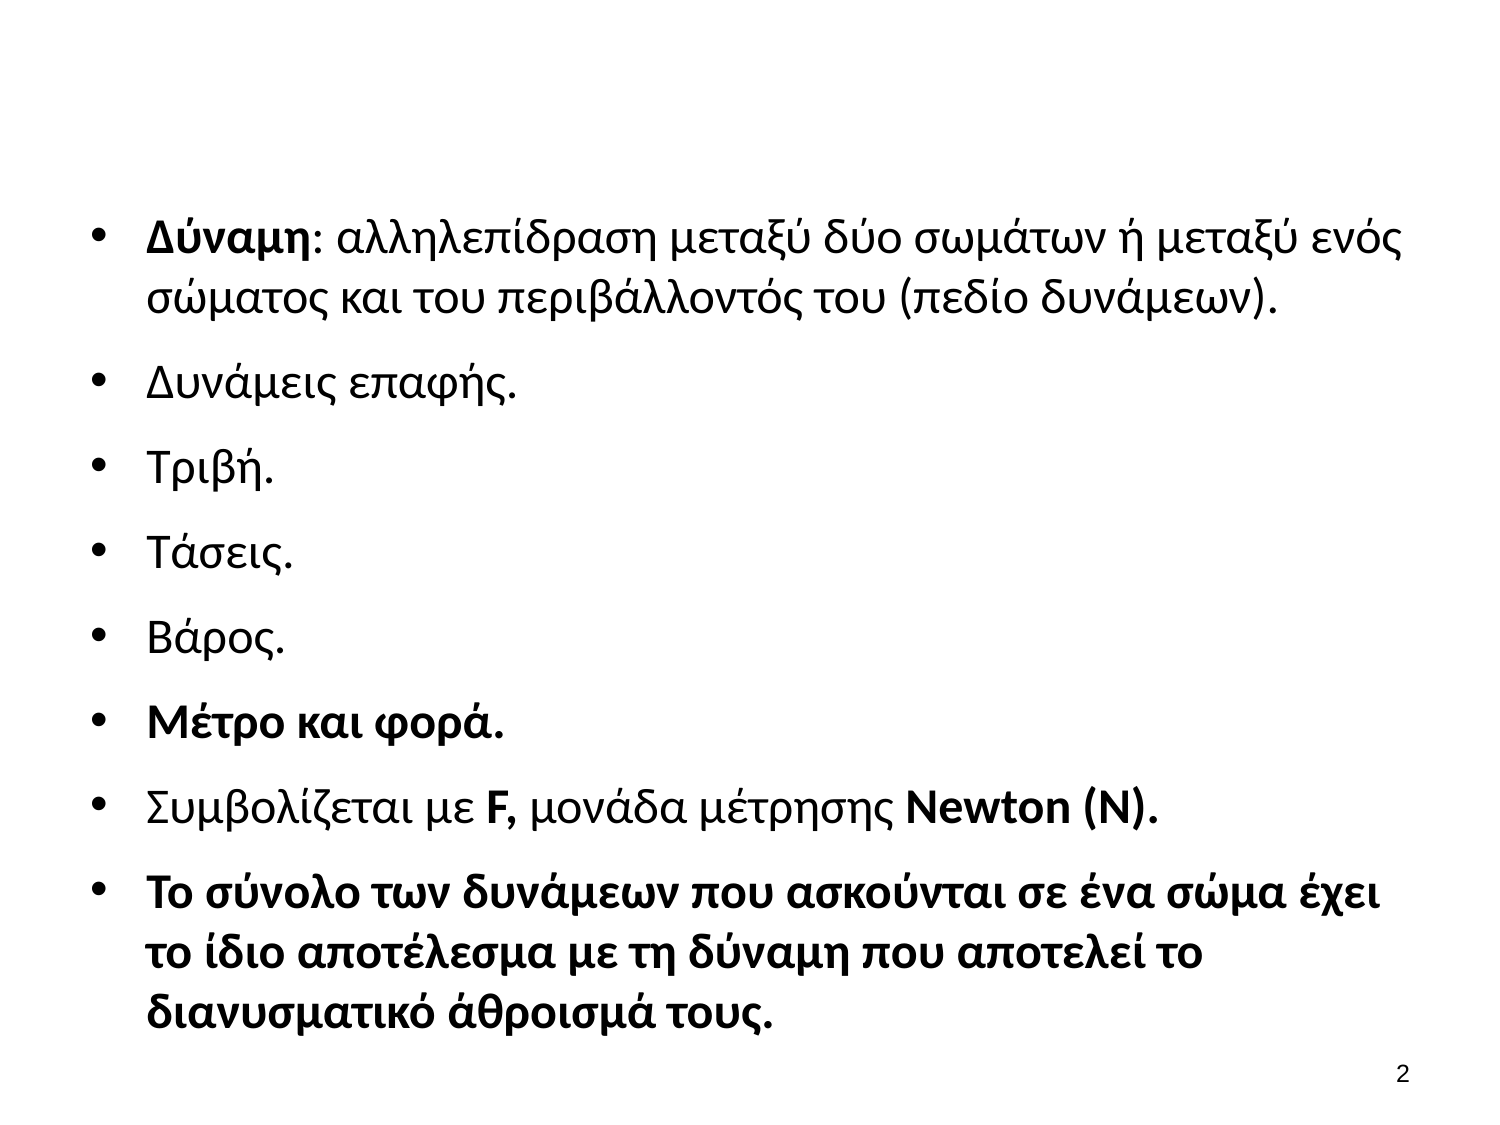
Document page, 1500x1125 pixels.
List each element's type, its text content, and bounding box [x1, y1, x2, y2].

slide_number 1 [1074, 1042, 1425, 1103]
list Δύναμη: αλληλεπίδραση μεταξύ δύο σωμάτων ή μεταξύ ενός σώματος και του περιβάλλοντός του (πεδίο δυνάμεων). Δυνάμεις επαφής. Τριβή. Τάσεις. Βάρος. Μέτρο και φορά. Συμβολίζεται με F, μονάδα μέτρησης Newton (N). Το σύνολο των δυνάμεων που ασκούνται σε ένα σώμα έχει το ίδιο αποτέλεσμα με τη δύναμη που αποτελεί το διανυσματικό άθροισμά τους. [75, 196, 1425, 1071]
